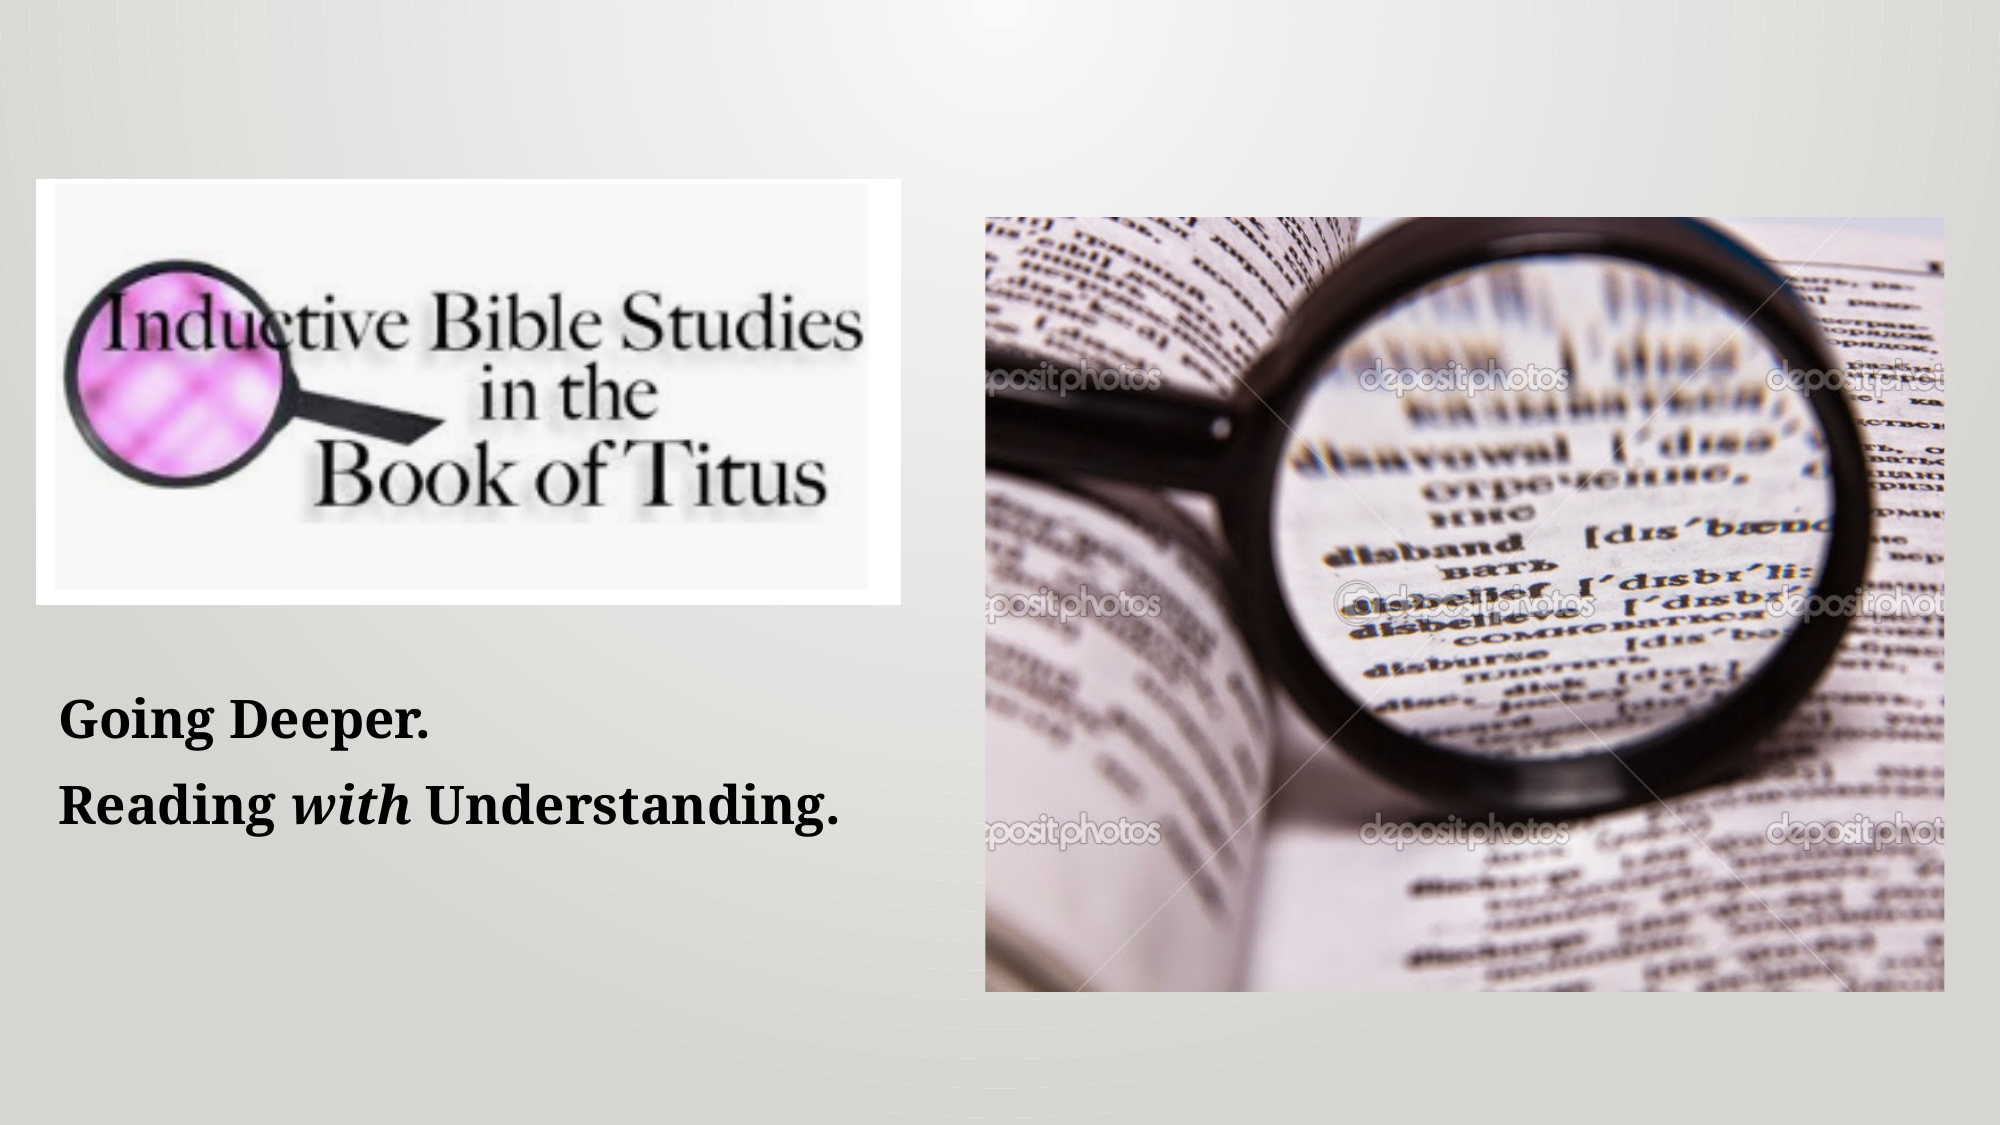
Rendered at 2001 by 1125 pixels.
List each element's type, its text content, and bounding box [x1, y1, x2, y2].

subtitle Going Deeper. Reading with Understanding. [43, 659, 901, 915]
picture [35, 179, 901, 606]
picture [984, 216, 1945, 993]
